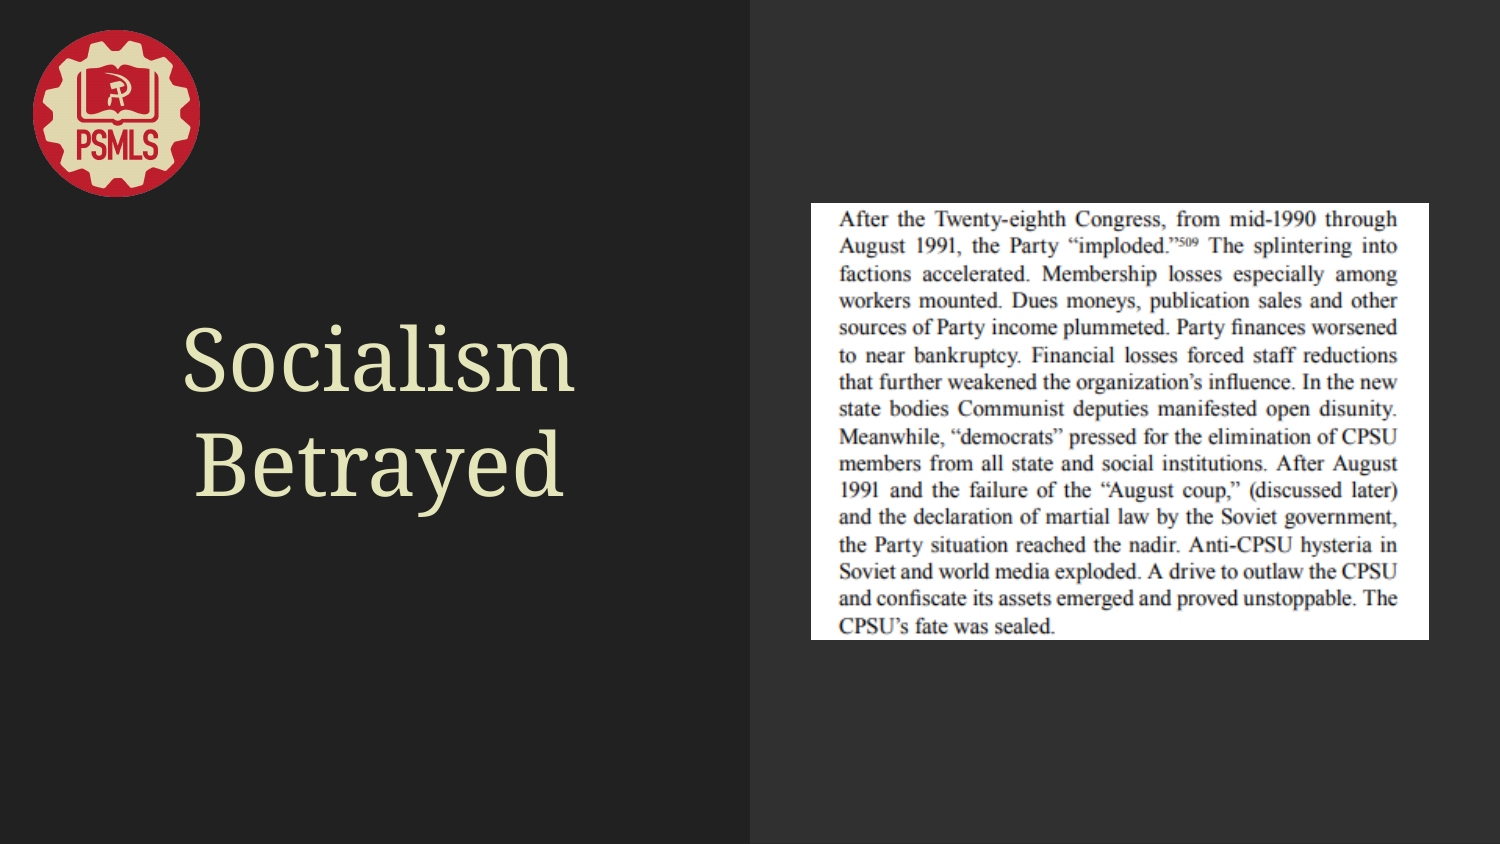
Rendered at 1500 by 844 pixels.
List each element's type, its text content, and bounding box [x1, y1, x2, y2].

picture [33, 30, 200, 197]
title Socialism Betrayed [47, 285, 712, 529]
picture [811, 203, 1429, 641]
